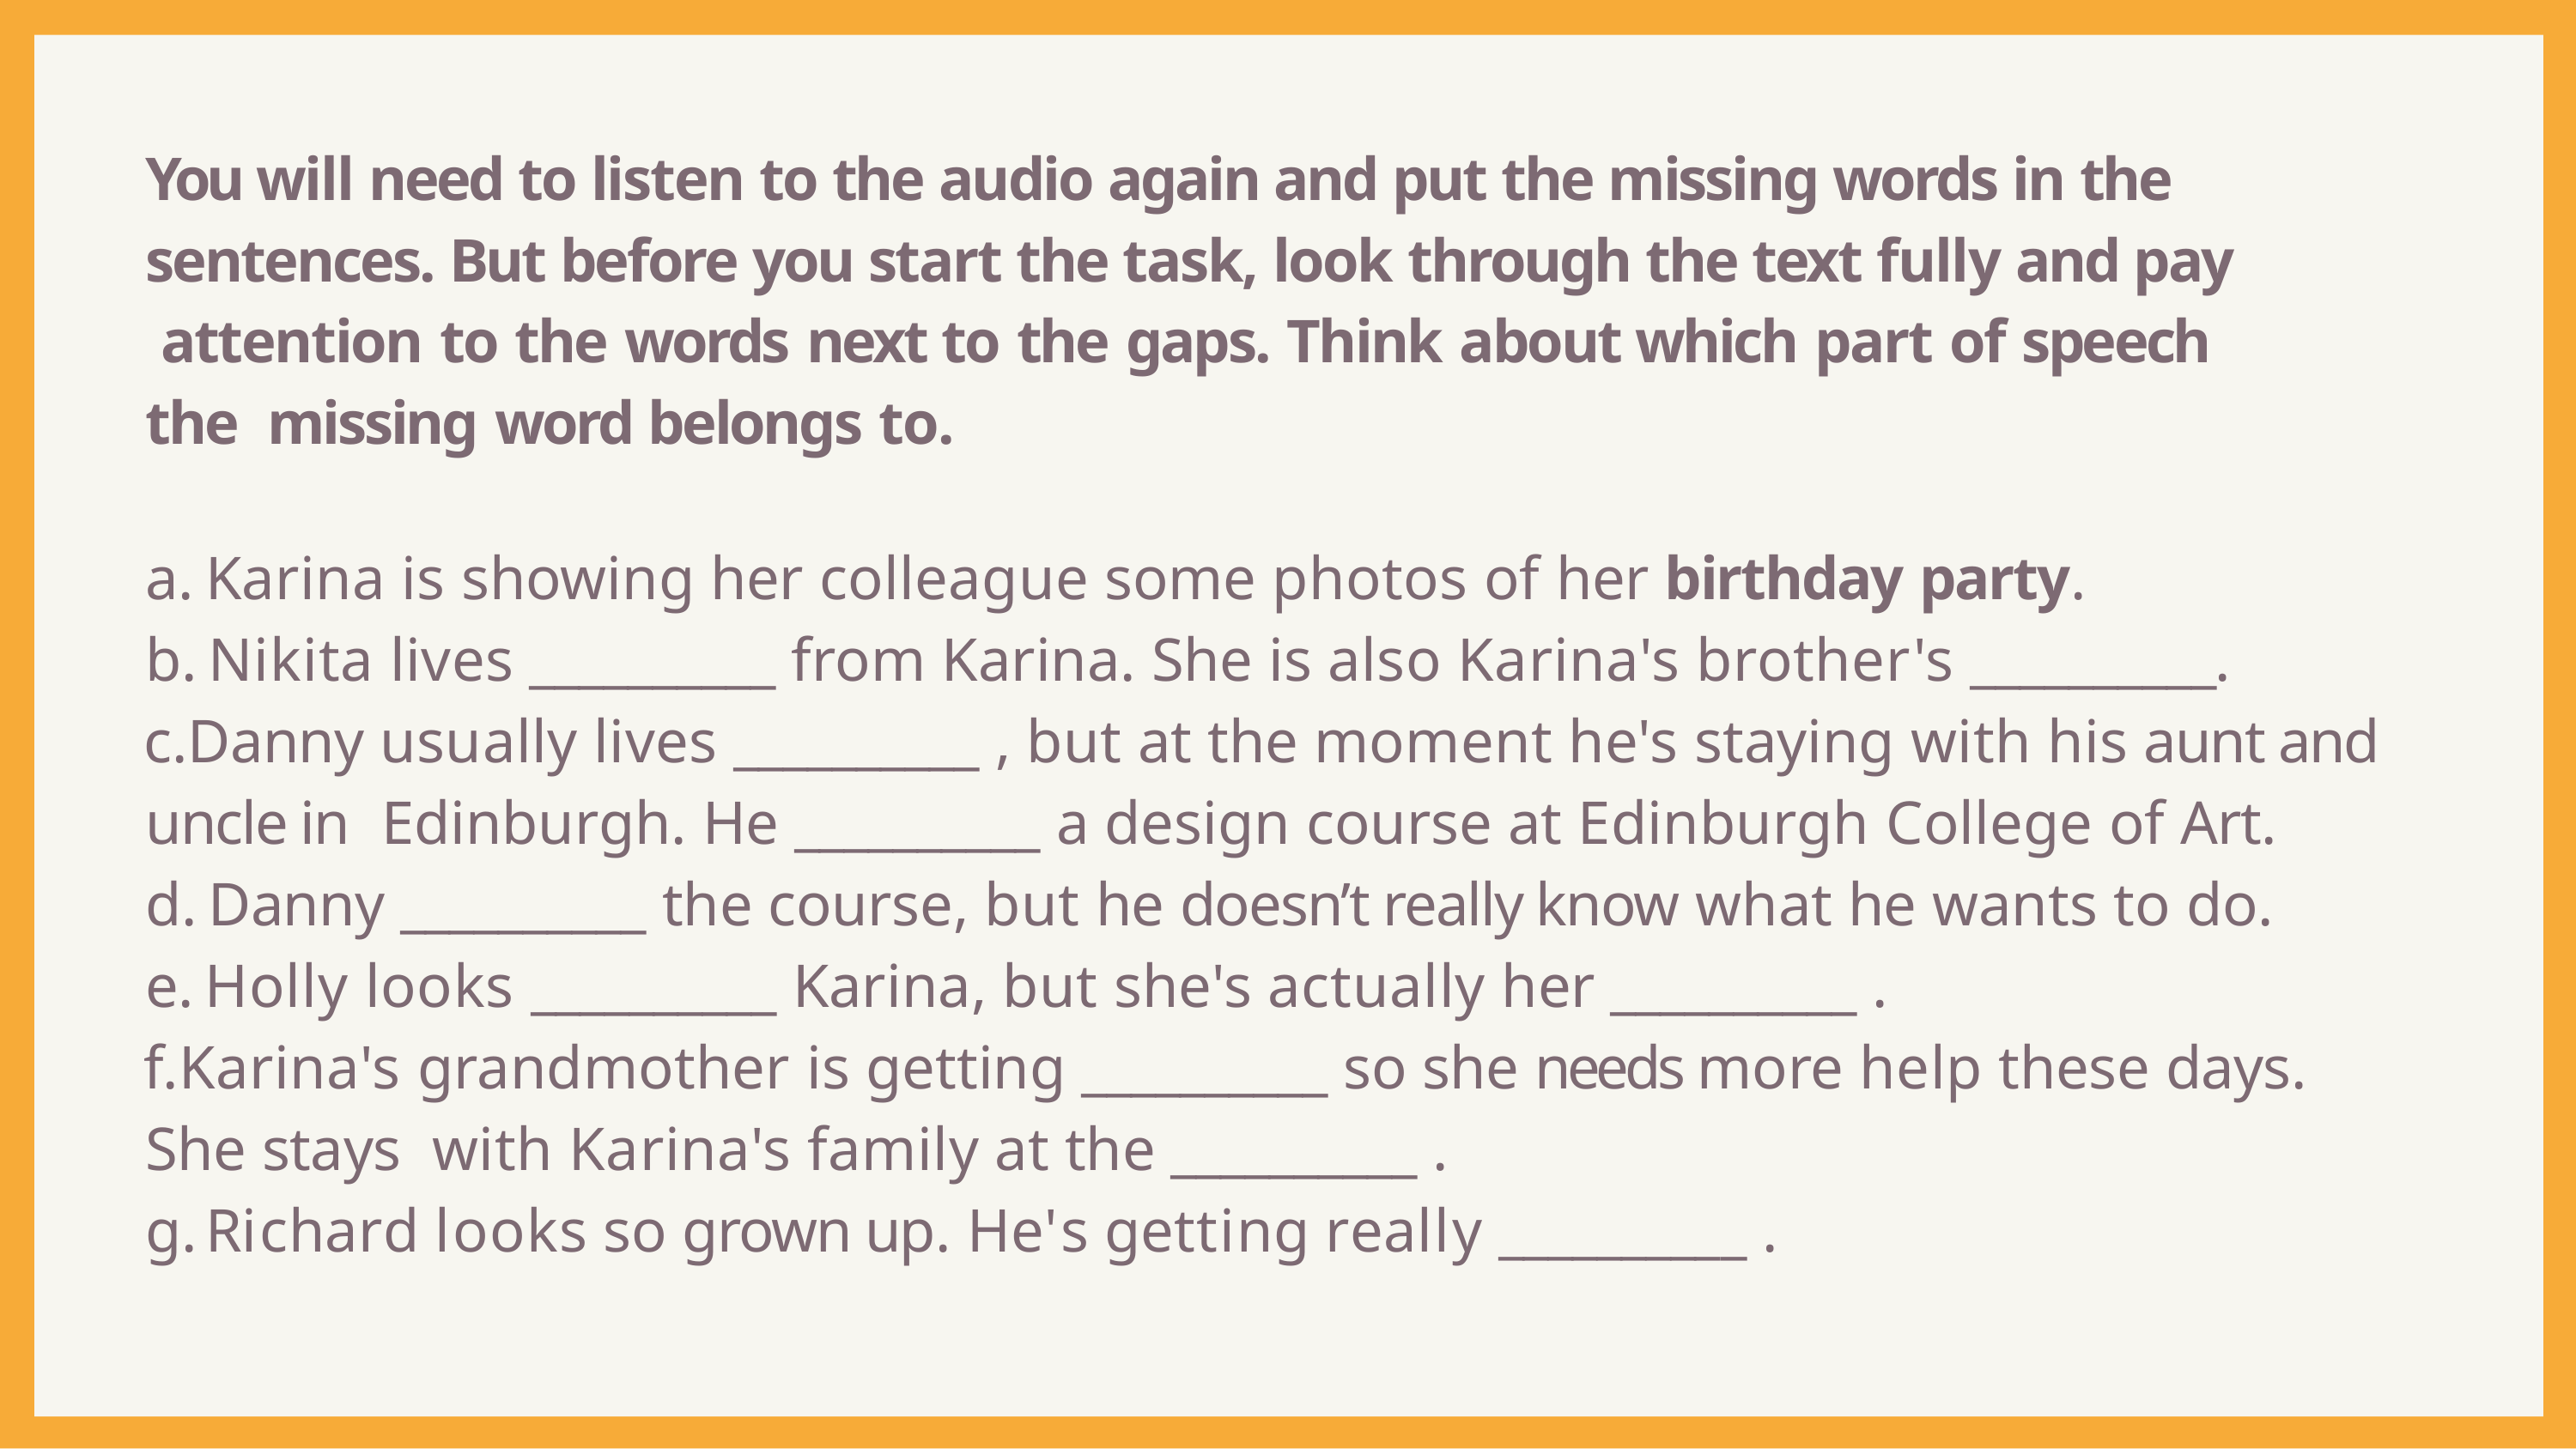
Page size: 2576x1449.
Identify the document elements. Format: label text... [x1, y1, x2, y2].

text_box [34, 34, 2543, 1417]
text_box You will need to listen to the audio again and put the missing words in the sentences. But before you start the task, look through the text fullу and pay attention to the words next to the gaps. Think about which part of speech the missing word belongs to. Karina is showing her colleague some photos of her birthday party. Nikita lives __________ from Karina. She is also Karina's brother's __________. Danny usually lives __________ , but at the moment he's staying with his aunt and uncle in Edinburgh. He __________ a design course at Edinburgh College of Art. Danny __________ the course, but he doesn’t really know what he wants to do. Holly looks __________ Karina, but she's actually her __________ . Karina's grandmother is getting __________ so she needs more help these days. She stays with Karina's family at the __________ . Richard looks so grown up. He's getting really __________ . [143, 129, 2393, 1264]
